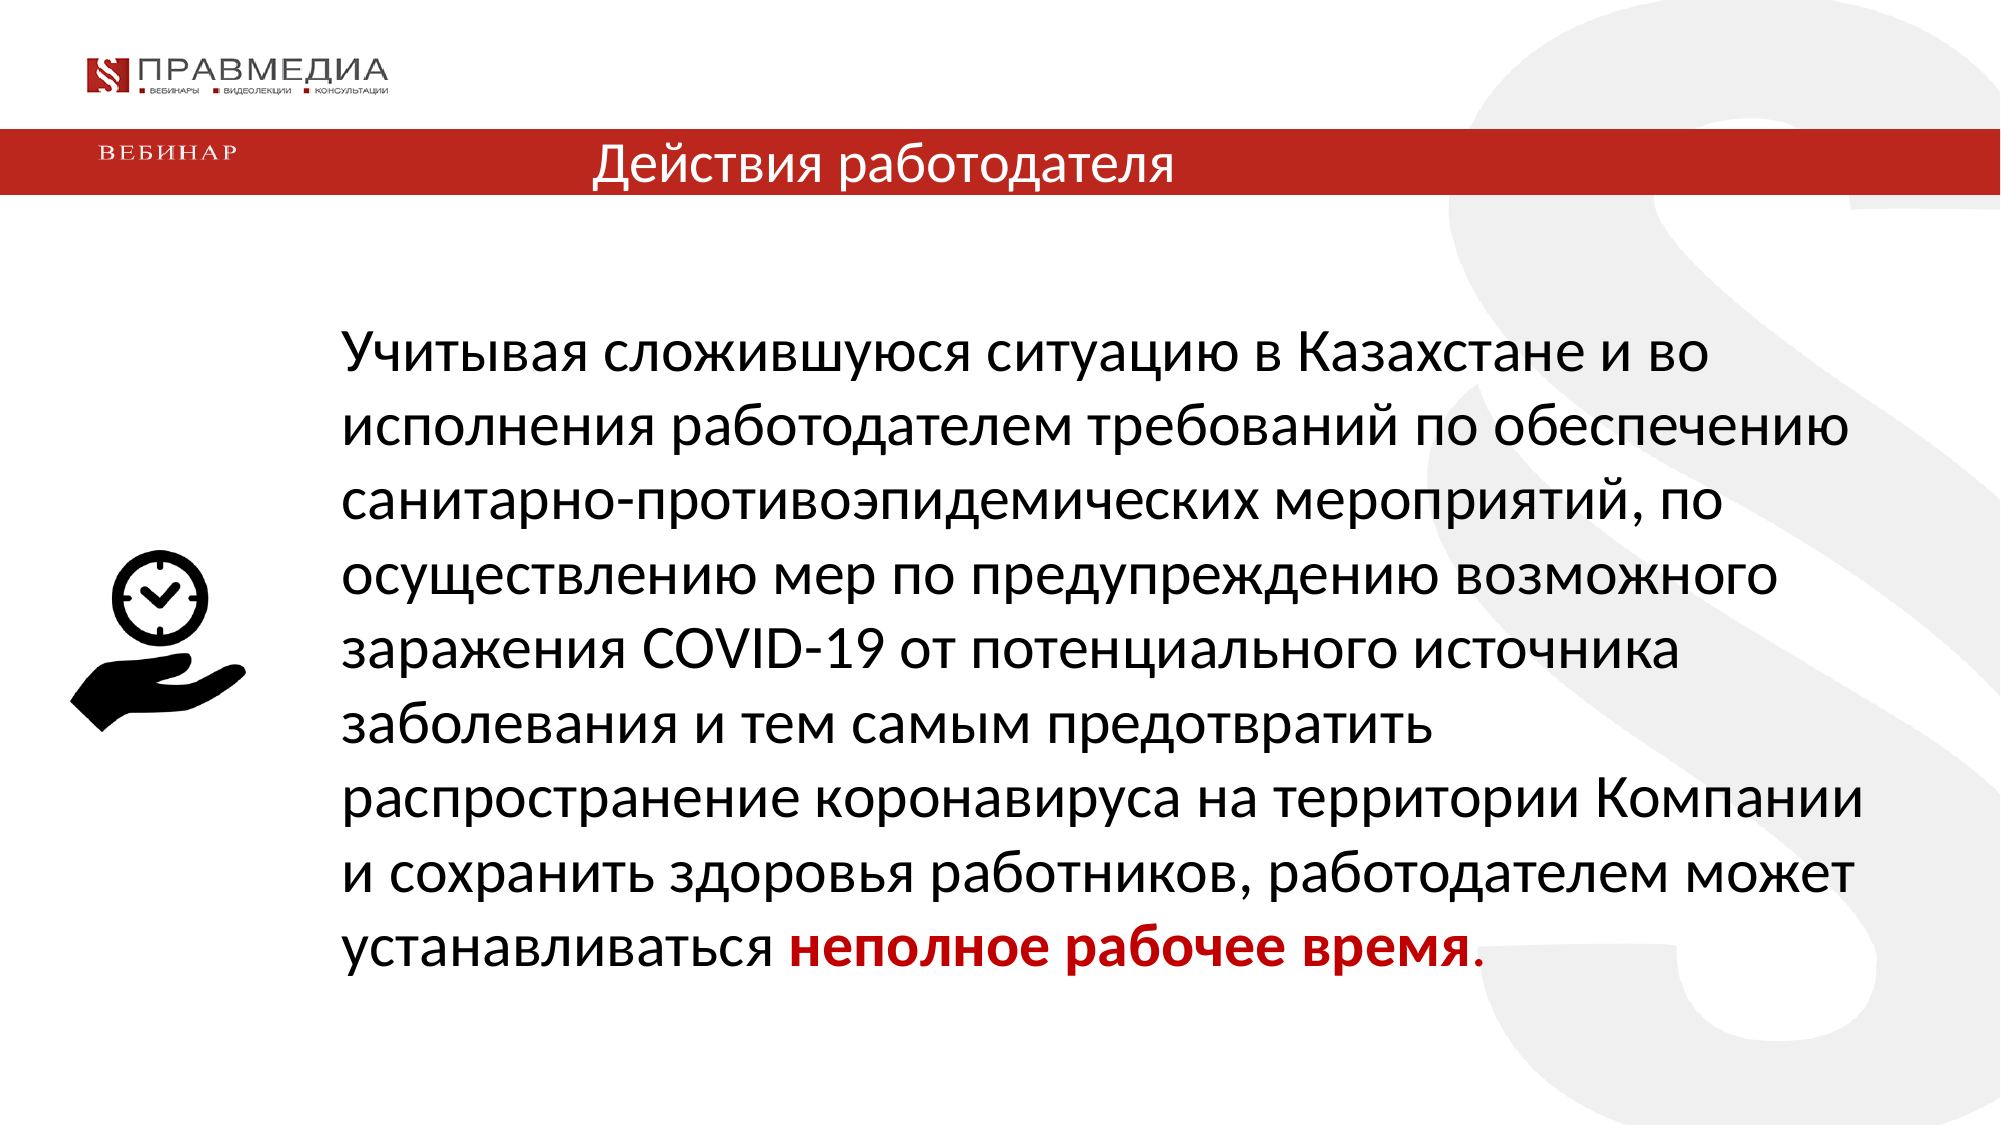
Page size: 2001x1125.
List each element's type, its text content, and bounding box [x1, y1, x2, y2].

picture [0, 0, 2001, 1125]
title Действия работодателя [0, 113, 1785, 206]
list Учитывая сложившуюся ситуацию в Казахстане и во исполнения работодателем требований по обеспечению санитарно-противоэпидемических мероприятий, по осуществлению мер по предупреждению возможного заражения COVID-19 от потенциального источника заболевания и тем самым предотвратить распространение коронавируса на территории Компании и сохранить здоровья работников, работодателем может устанавливаться неполное рабочее время. [326, 301, 1900, 1045]
